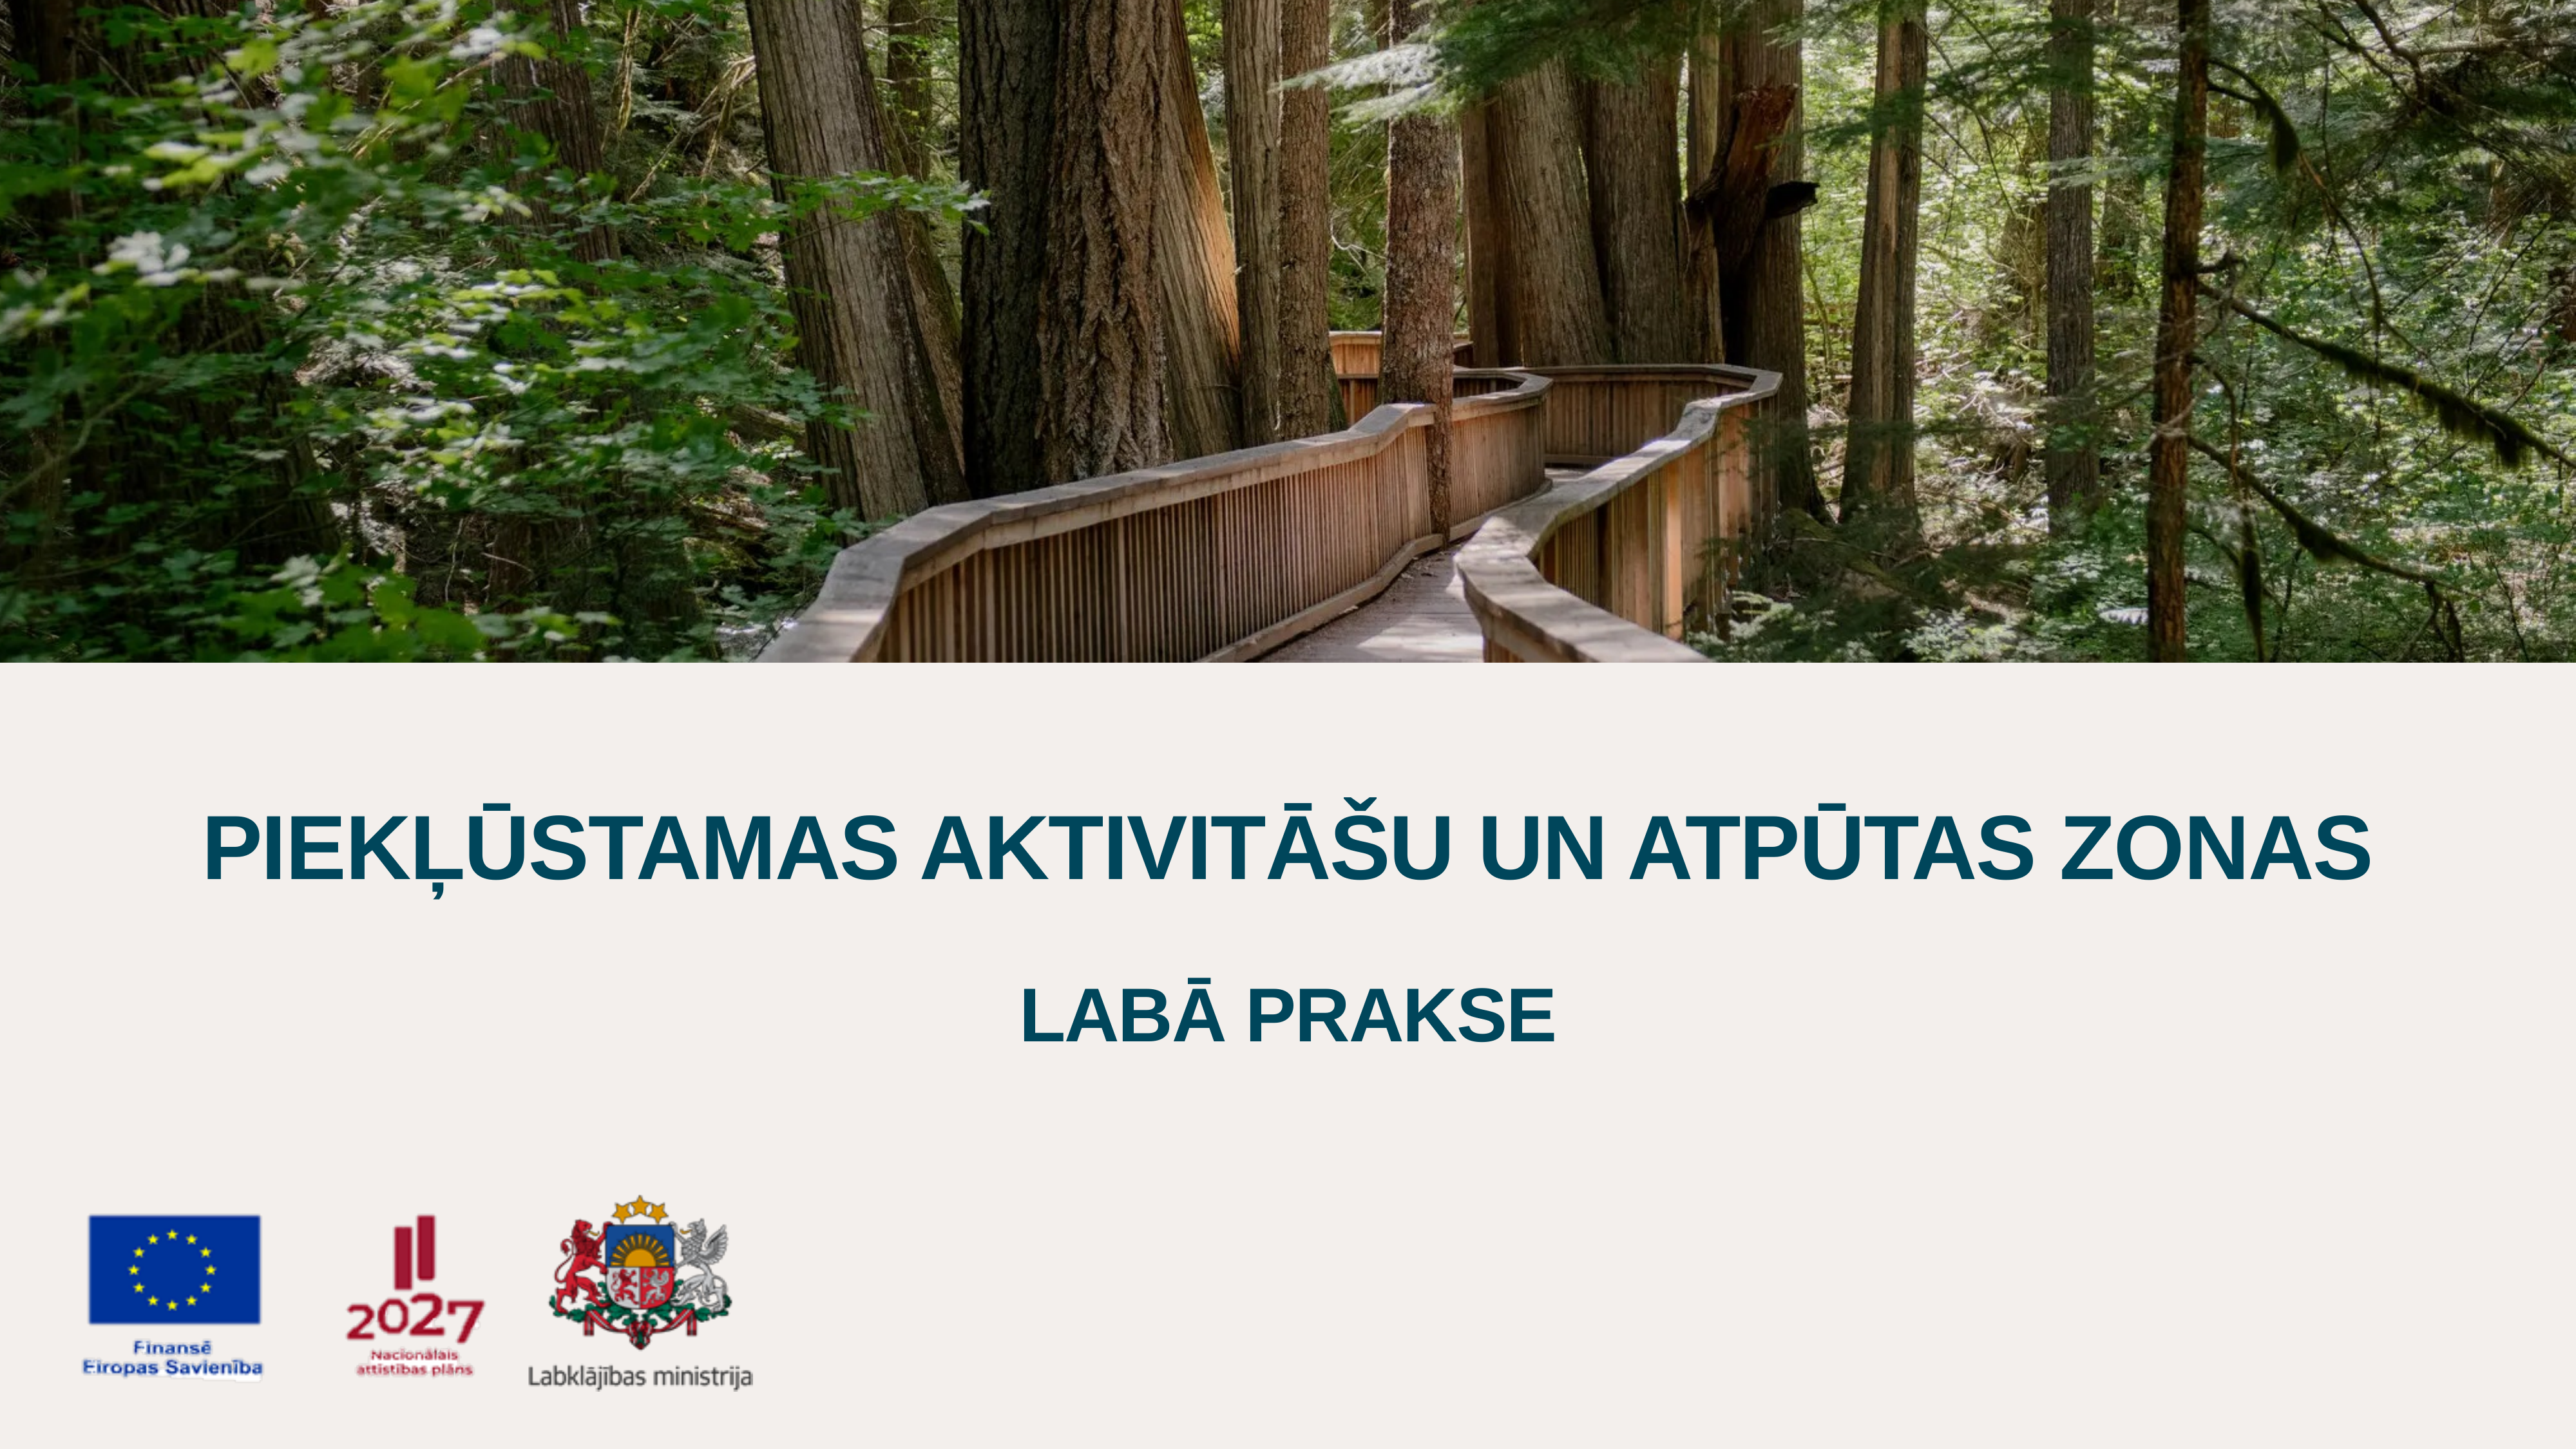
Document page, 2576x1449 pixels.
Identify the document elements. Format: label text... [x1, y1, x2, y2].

picture [0, 0, 2576, 663]
title PIEKĻŪSTAMAS AKTIVITĀŠU UN ATPŪTAS ZONAS LABĀ PRAKSE [177, 784, 2399, 1182]
picture [43, 1175, 753, 1416]
